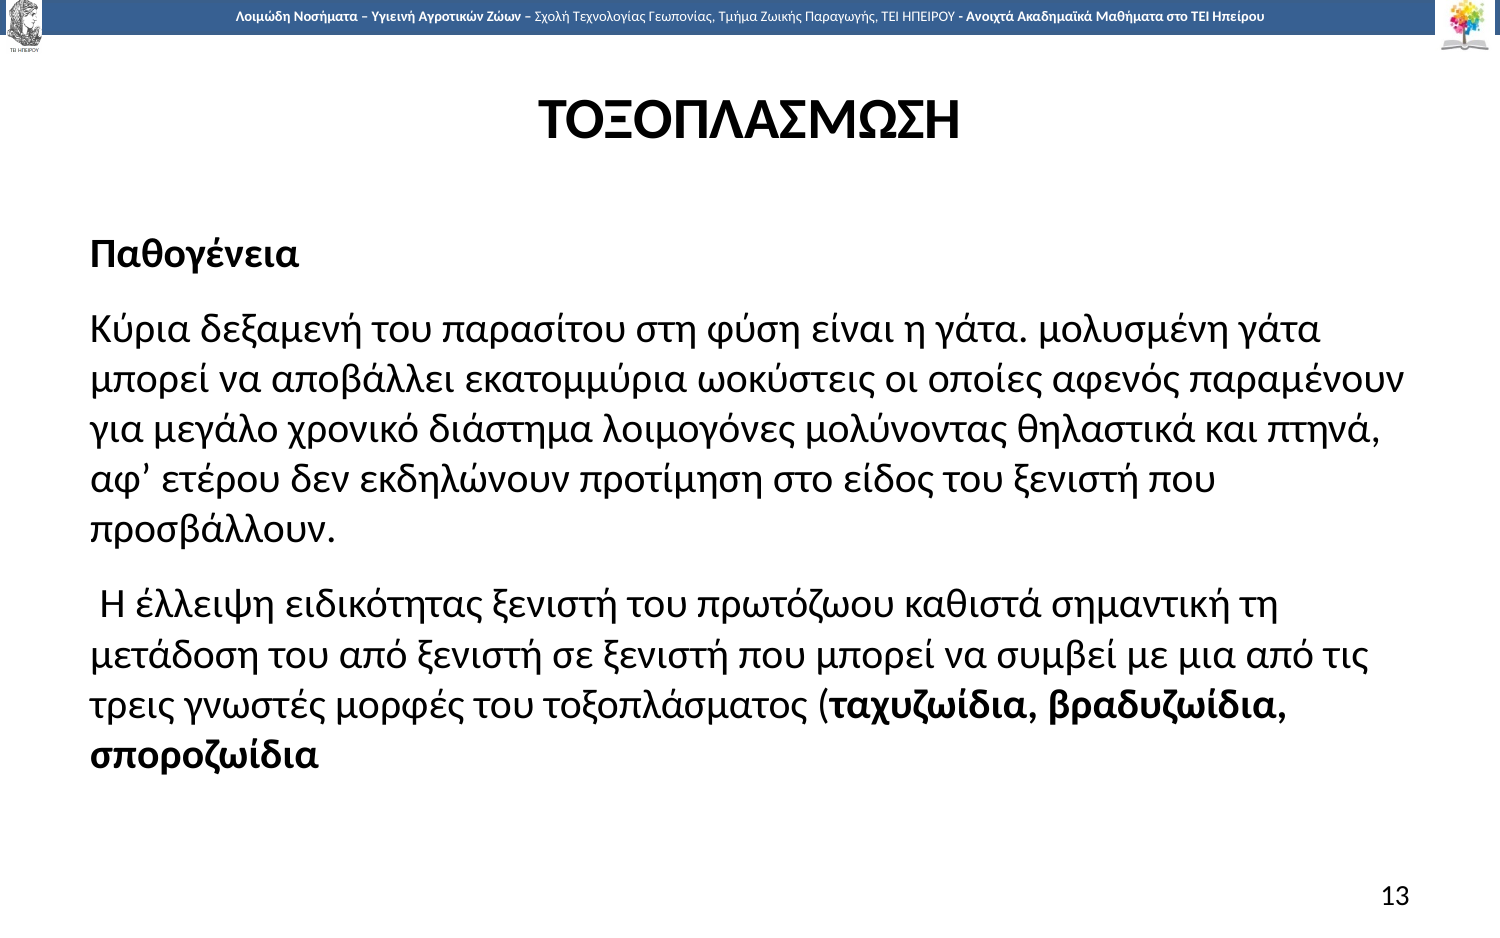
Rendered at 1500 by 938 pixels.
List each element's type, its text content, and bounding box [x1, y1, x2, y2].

picture [6, 0, 42, 54]
title ΤΟΞΟΠΛΑΣΜΩΣΗ [75, 37, 1425, 194]
list Παθογένεια Κύρια δεξαμενή του παρασίτου στη φύση είναι η γάτα. μολυσμένη γάτα μπορεί να αποβάλλει εκατομμύρια ωοκύστεις οι οποίες αφενός παραμένουν για μεγάλο χρονικό διάστημα λοιμογόνες μολύνοντας θηλαστικά και πτηνά, αφ’ ετέρου δεν εκδηλώνουν προτίμηση στο είδος του ξενιστή που προσβάλλουν. Η έλλειψη ειδικότητας ξενιστή του πρωτόζωου καθιστά σημαντική τη μετάδοση του από ξενιστή σε ξενιστή που μπορεί να συμβεί με μια από τις τρεις γνωστές μορφές του τοξοπλάσματος (ταχυζωίδια, βραδυζωίδια, σποροζωίδια [75, 218, 1425, 838]
slide_number 13 [1074, 868, 1425, 919]
picture [1435, 0, 1495, 52]
